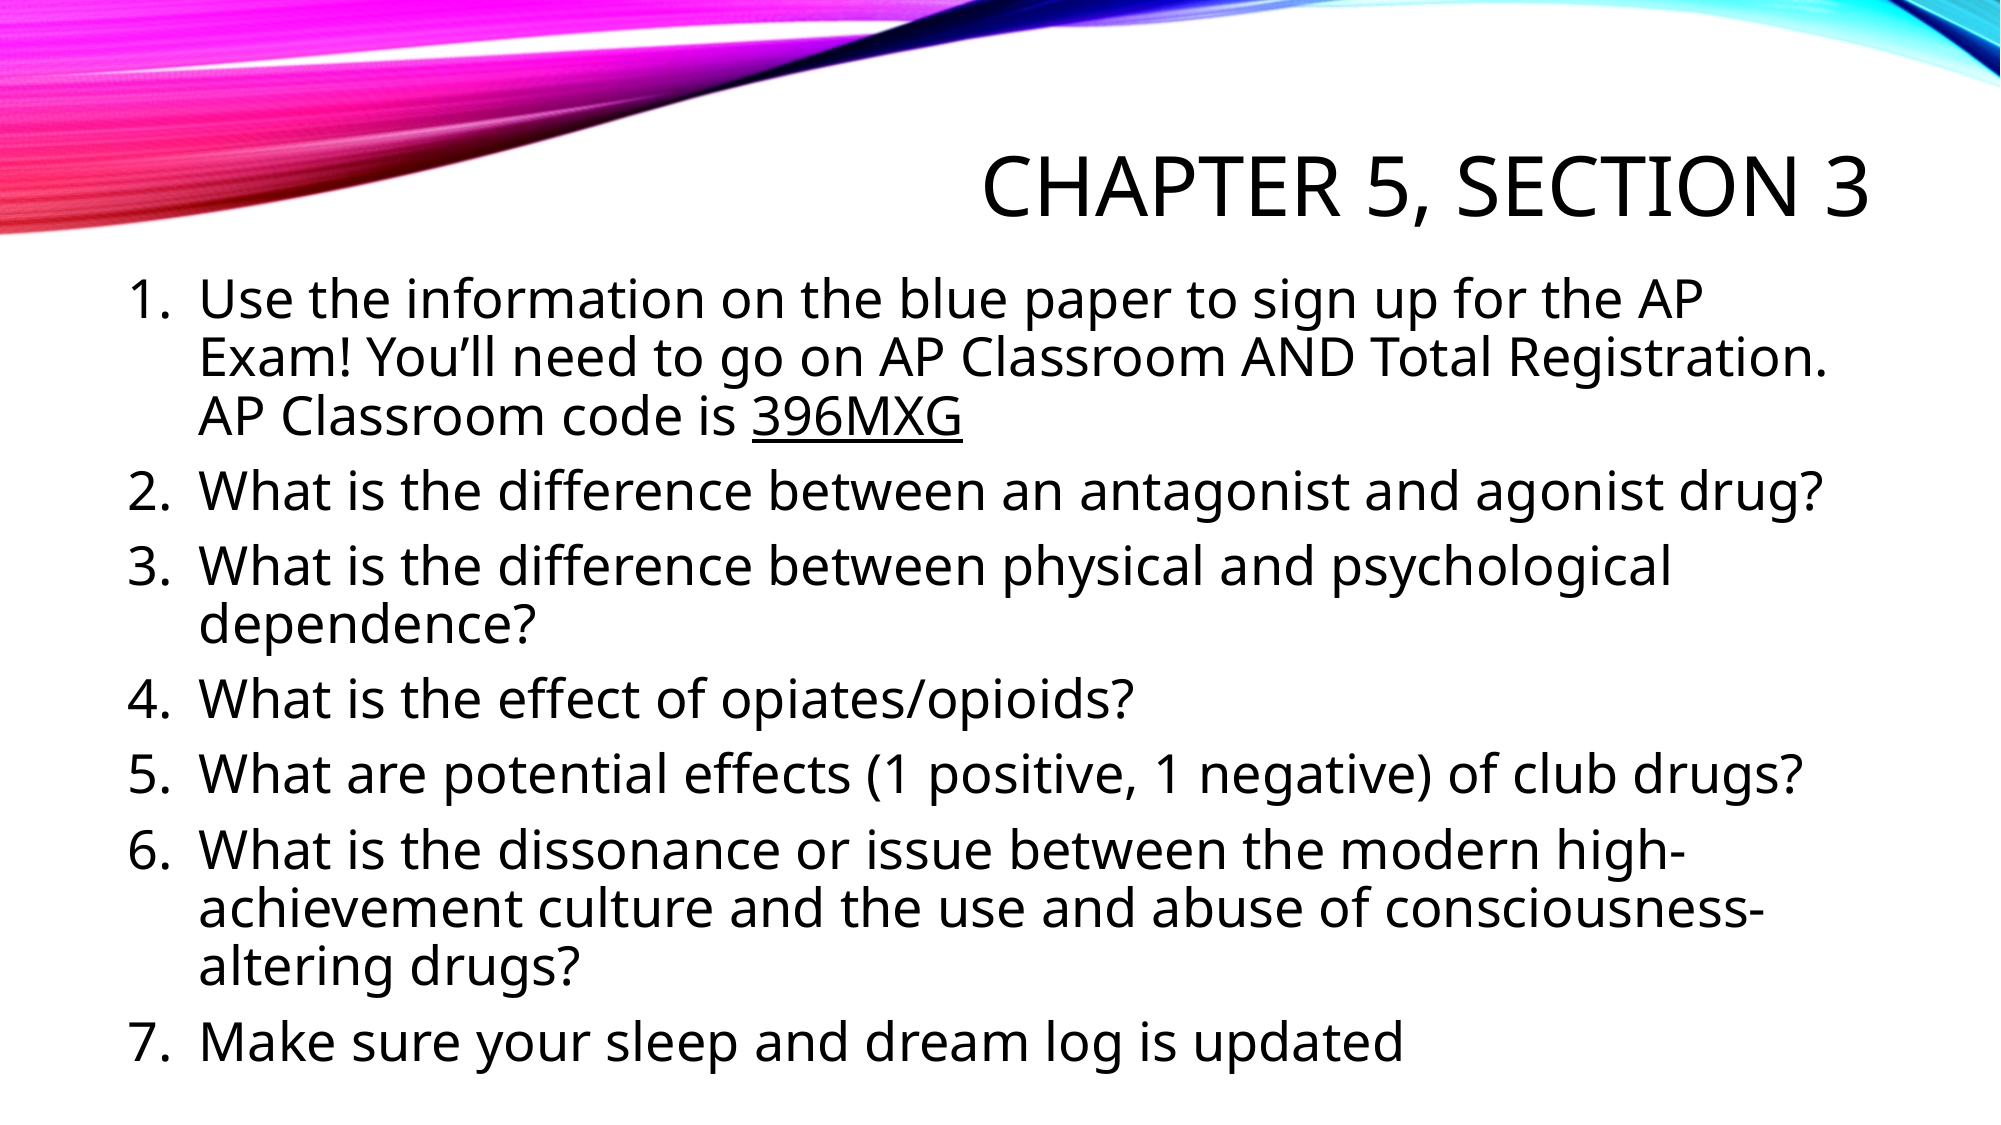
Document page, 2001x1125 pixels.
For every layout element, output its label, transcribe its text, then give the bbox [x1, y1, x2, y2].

list Use the information on the blue paper to sign up for the AP Exam! You’ll need to go on AP Classroom AND Total Registration. AP Classroom code is 396MXG What is the difference between an antagonist and agonist drug? What is the difference between physical and psychological dependence? What is the effect of opiates/opioids? What are potential effects (1 positive, 1 negative) of club drugs? What is the dissonance or issue between the modern high-achievement culture and the use and abuse of consciousness-altering drugs? Make sure your sleep and dream log is updated [112, 264, 1888, 1094]
picture [1910, 0, 2000, 45]
picture [1890, 0, 2000, 75]
picture [0, 0, 2000, 237]
title Chapter 5, Section 3 [396, 83, 1888, 264]
